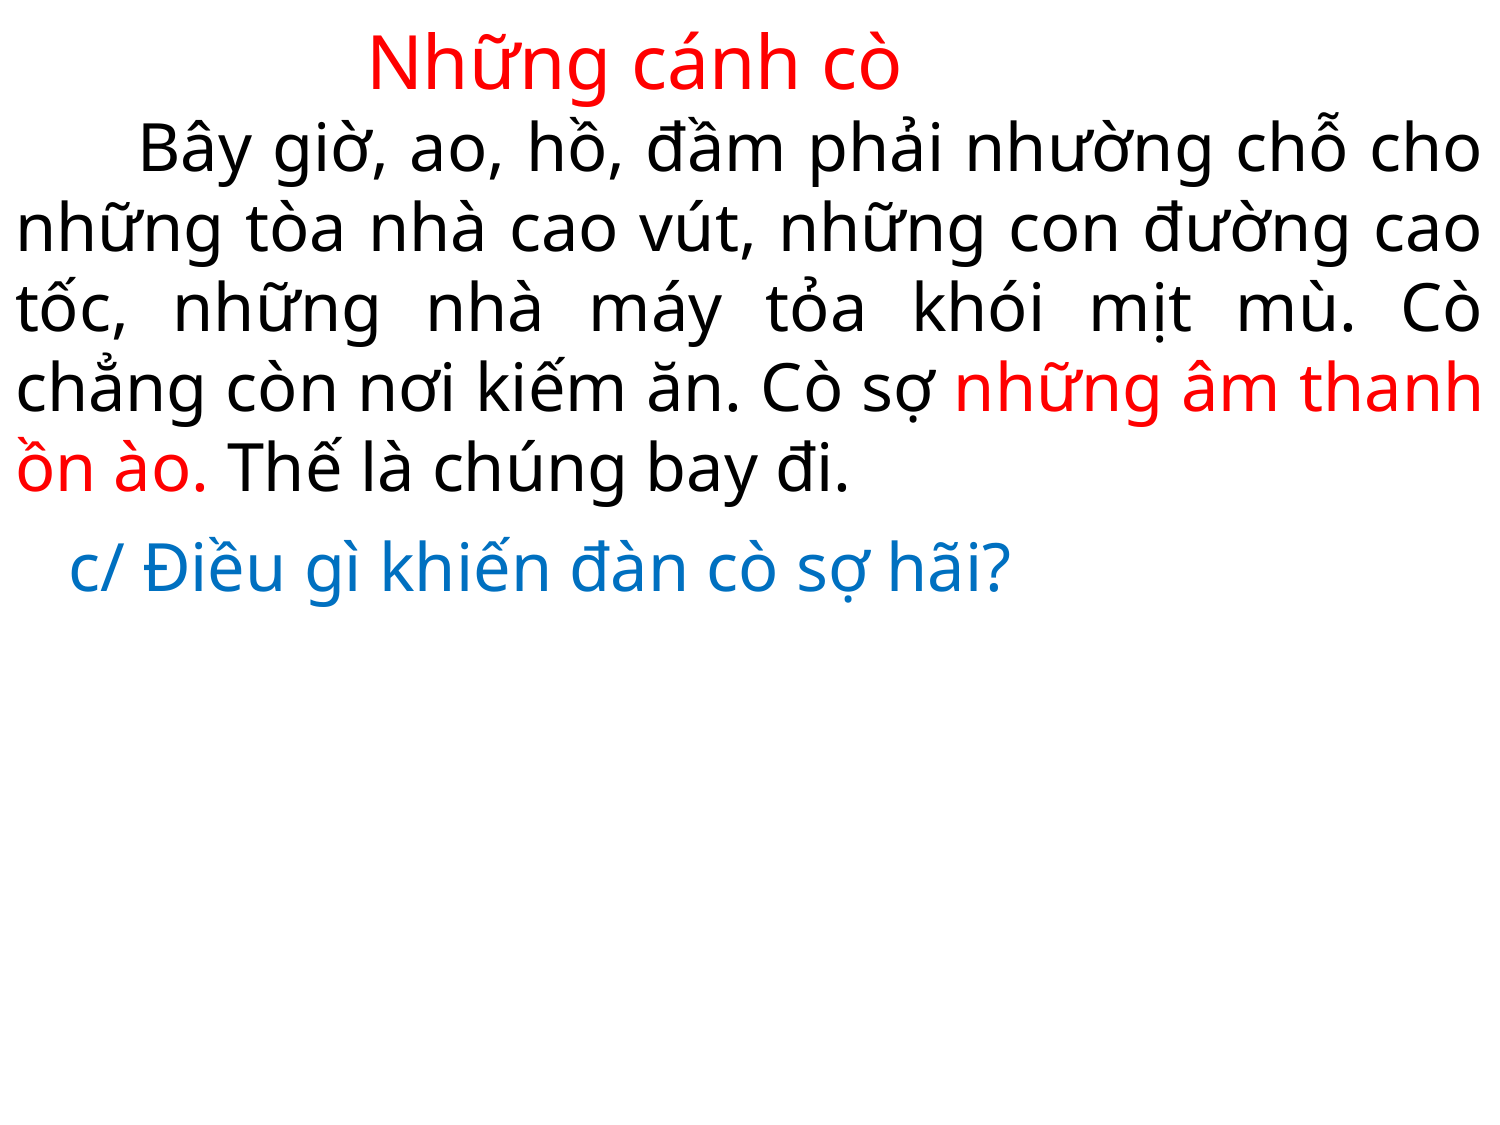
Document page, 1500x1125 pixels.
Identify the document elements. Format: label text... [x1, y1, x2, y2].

text_box c/ Điều gì khiến đàn cò sợ hãi? [53, 517, 1500, 613]
text_box Những cánh cò Bây giờ, ao, hồ, đầm phải nhường chỗ cho những tòa nhà cao vút, những con đường cao tốc, những nhà máy tỏa khói mịt mù. Cò chẳng còn nơi kiếm ăn. Cò sợ những âm thanh ồn ào. Thế là chúng bay đi. [0, 7, 1500, 513]
